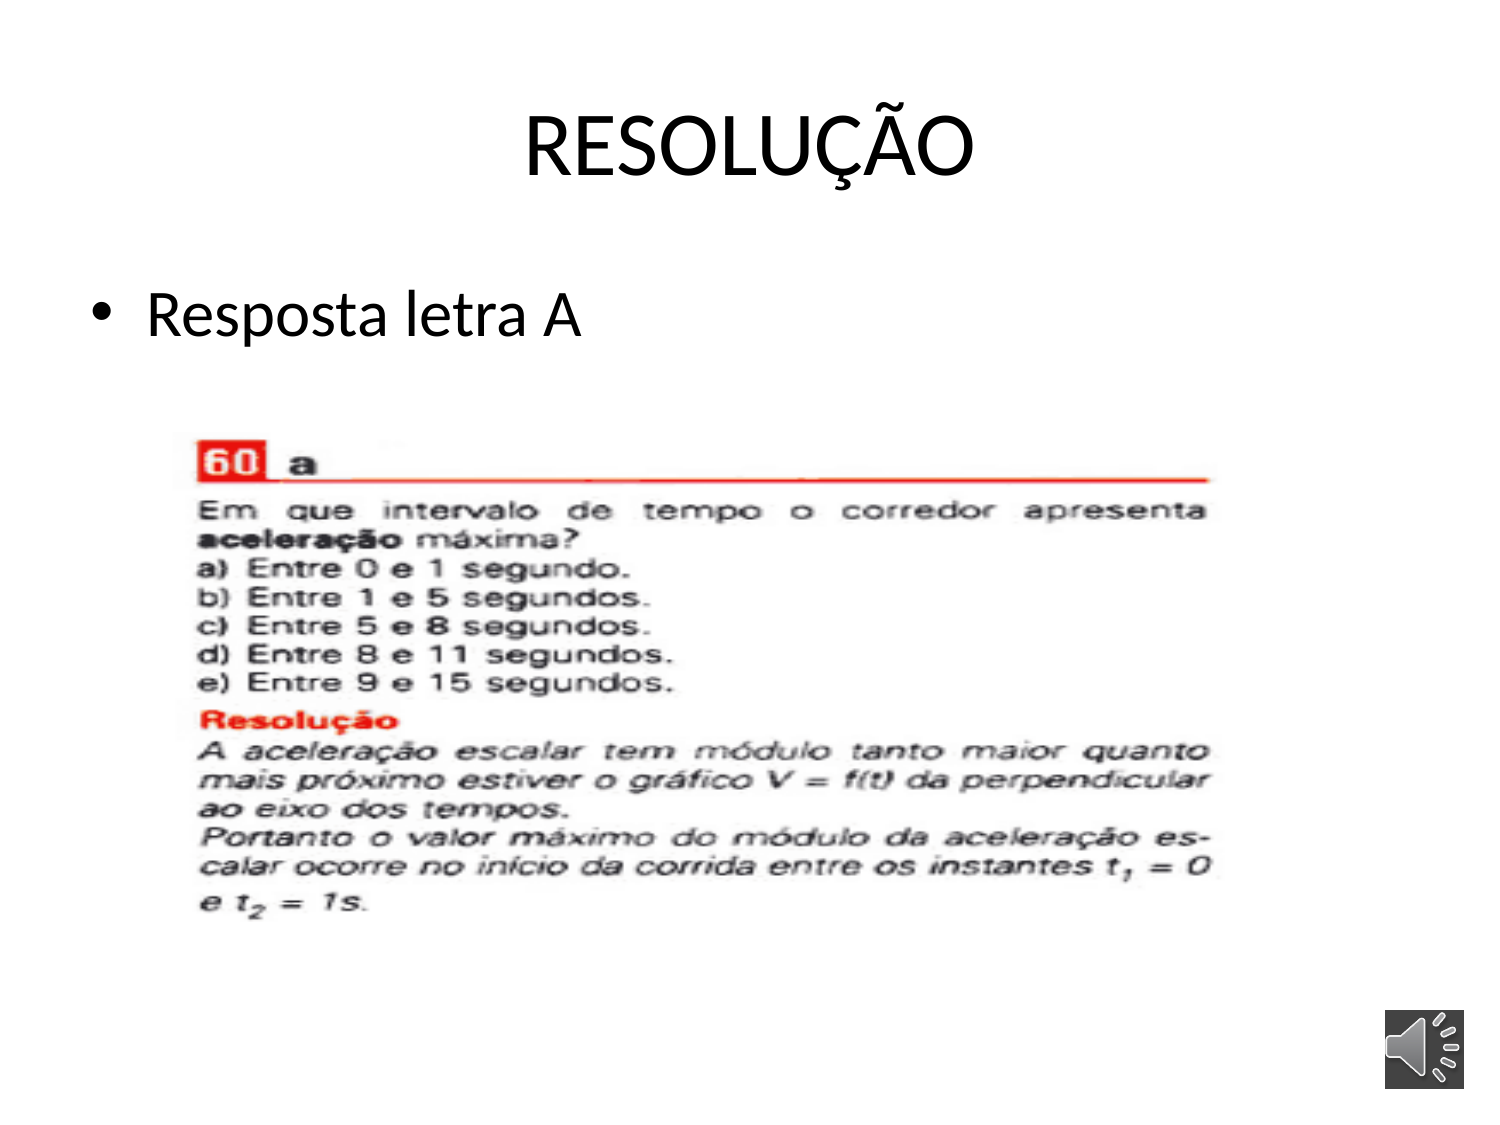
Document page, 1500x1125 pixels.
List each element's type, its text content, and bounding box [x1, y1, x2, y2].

picture [1384, 1009, 1465, 1090]
title RESOLUÇÃO [75, 45, 1425, 233]
picture [170, 432, 1235, 924]
list Resposta letra A [75, 262, 1425, 1005]
